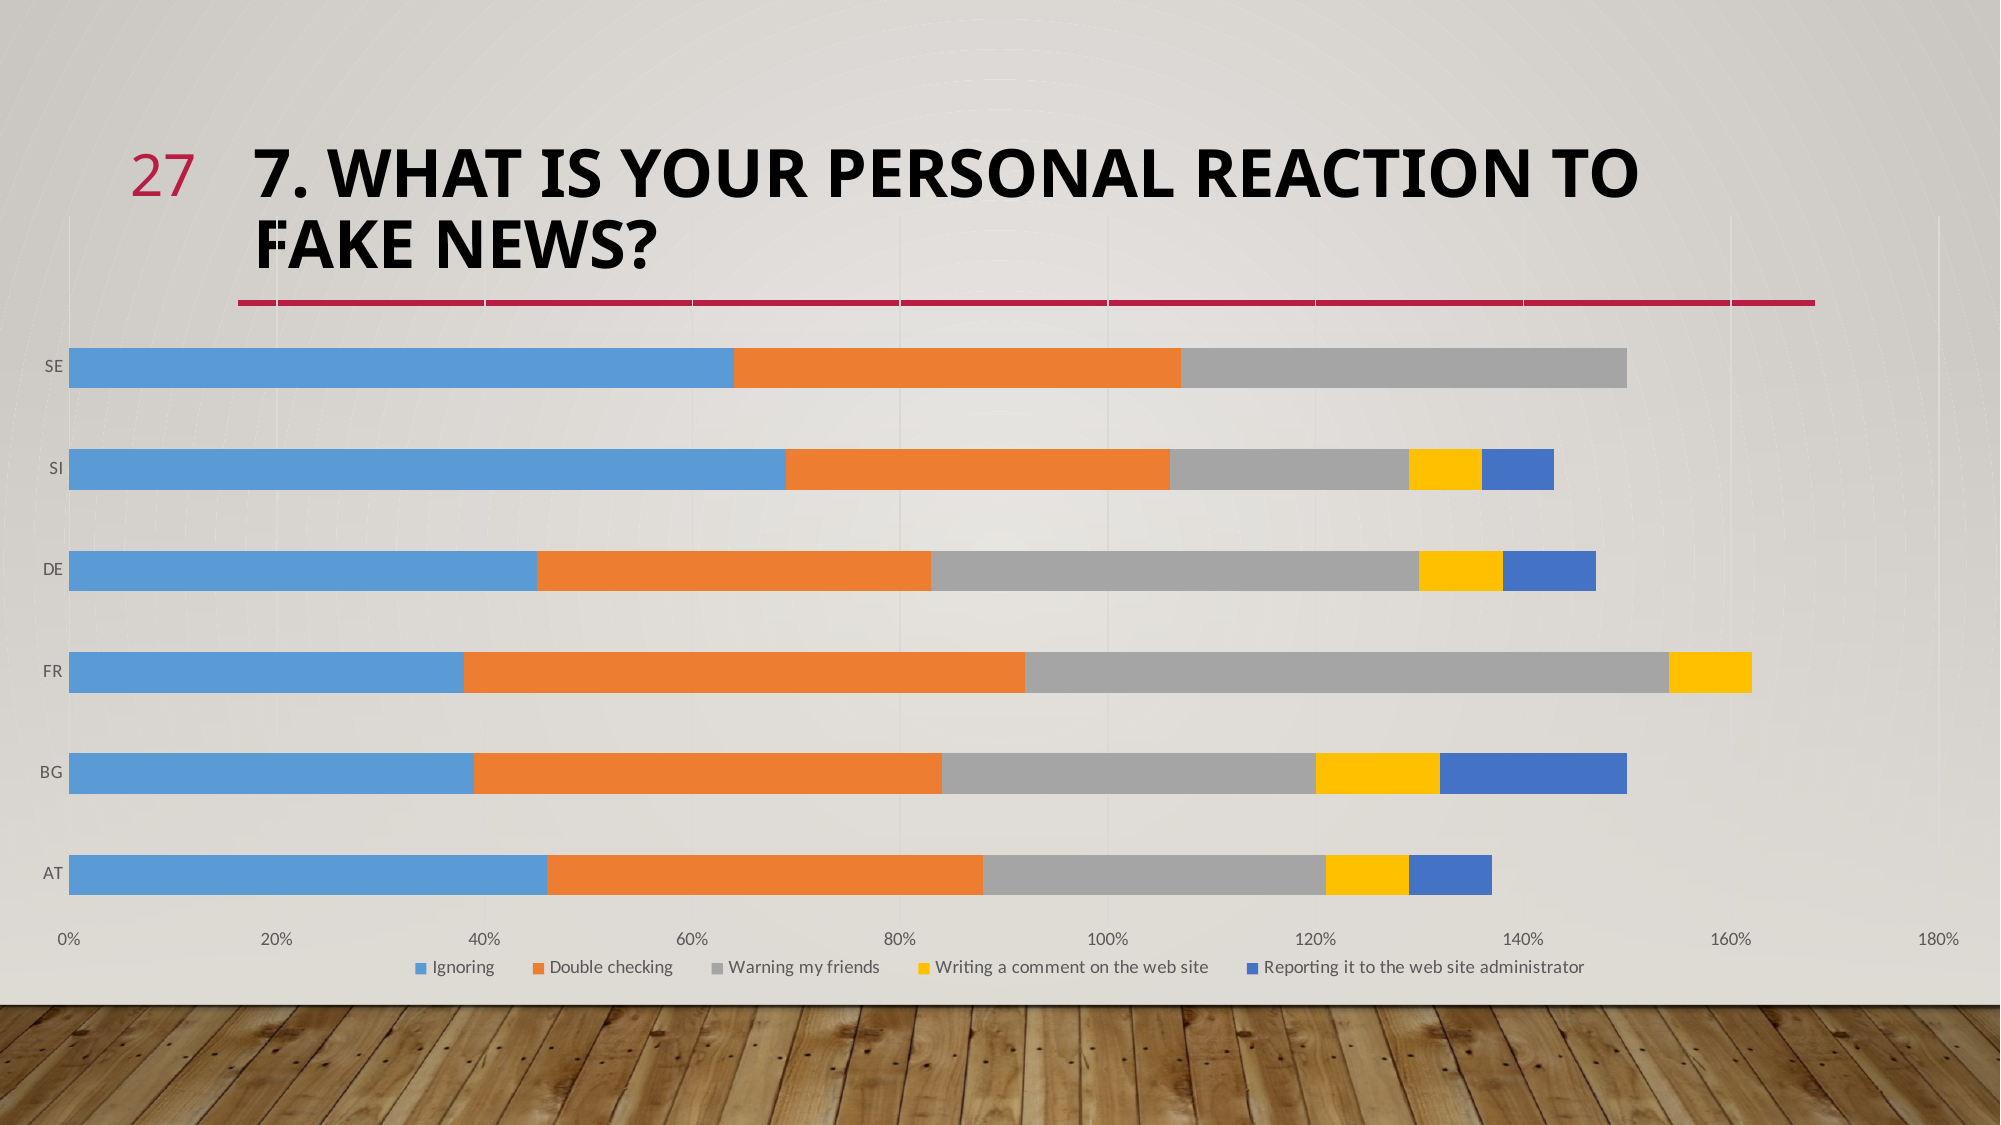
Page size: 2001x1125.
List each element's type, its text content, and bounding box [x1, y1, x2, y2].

chart [0, 199, 2000, 1009]
slide_number 27 [78, 131, 212, 199]
picture [0, 1009, 2000, 1125]
title 7. What is your personal reaction to fake news? [238, 131, 1814, 199]
